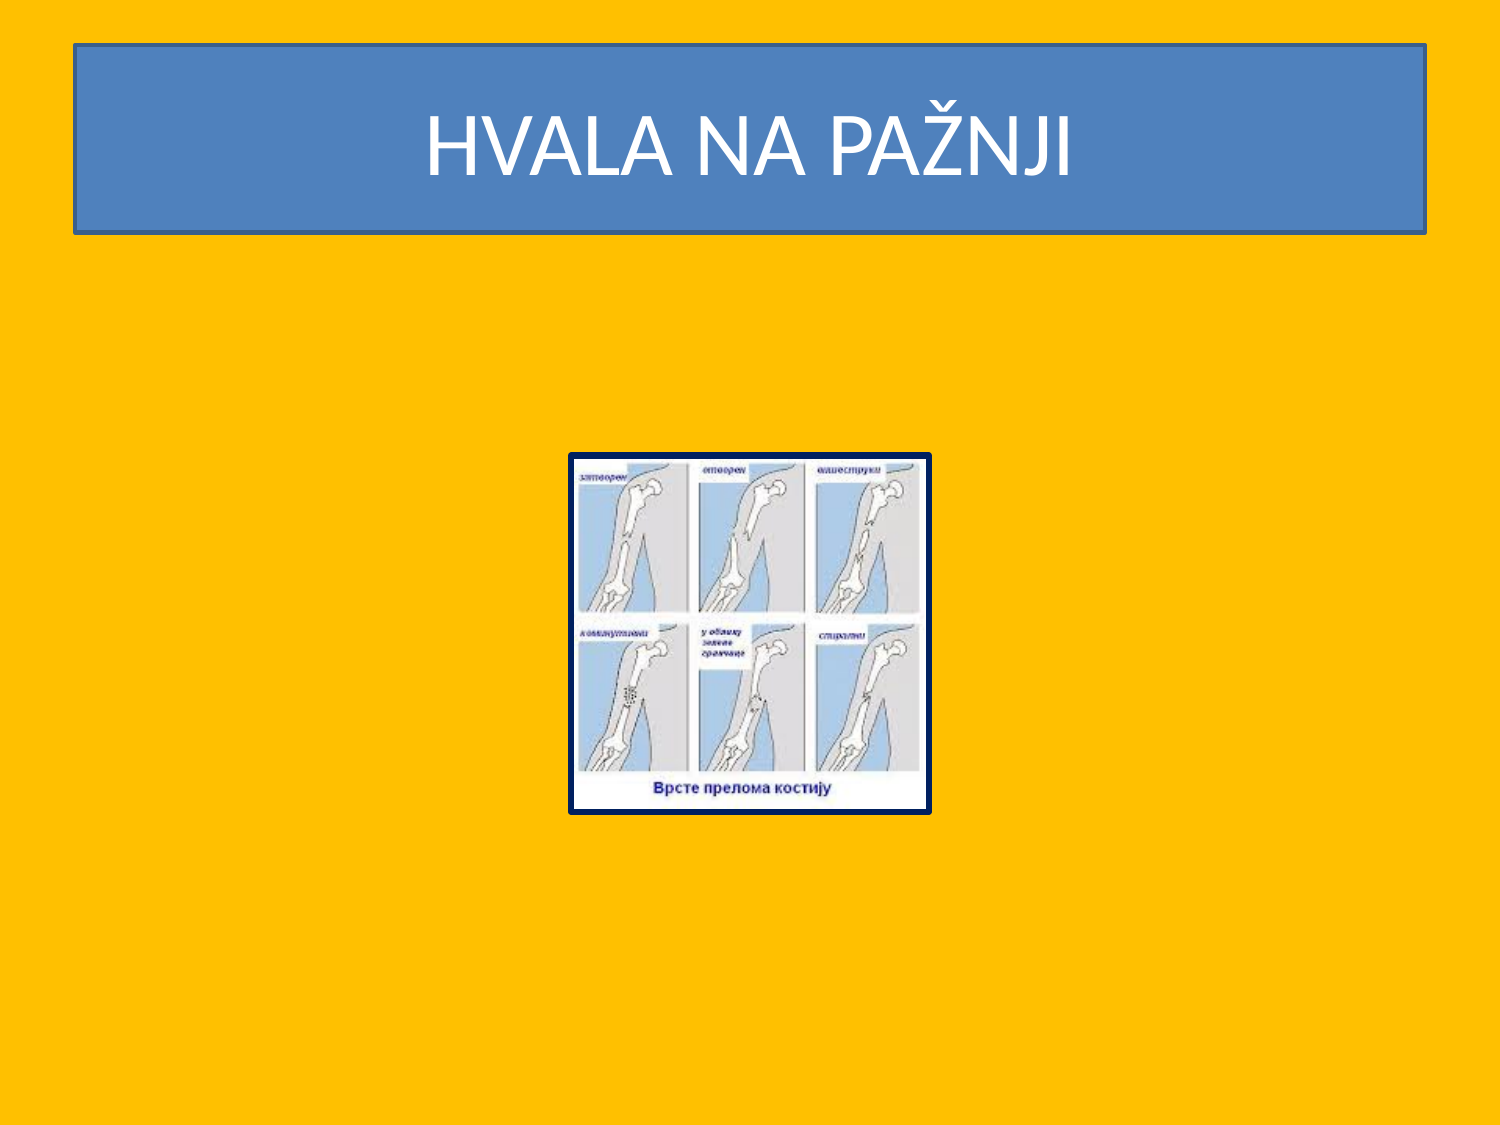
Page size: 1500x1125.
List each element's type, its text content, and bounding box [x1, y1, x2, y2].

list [573, 458, 926, 809]
title HVALA NA PAŽNJI [73, 43, 1427, 235]
